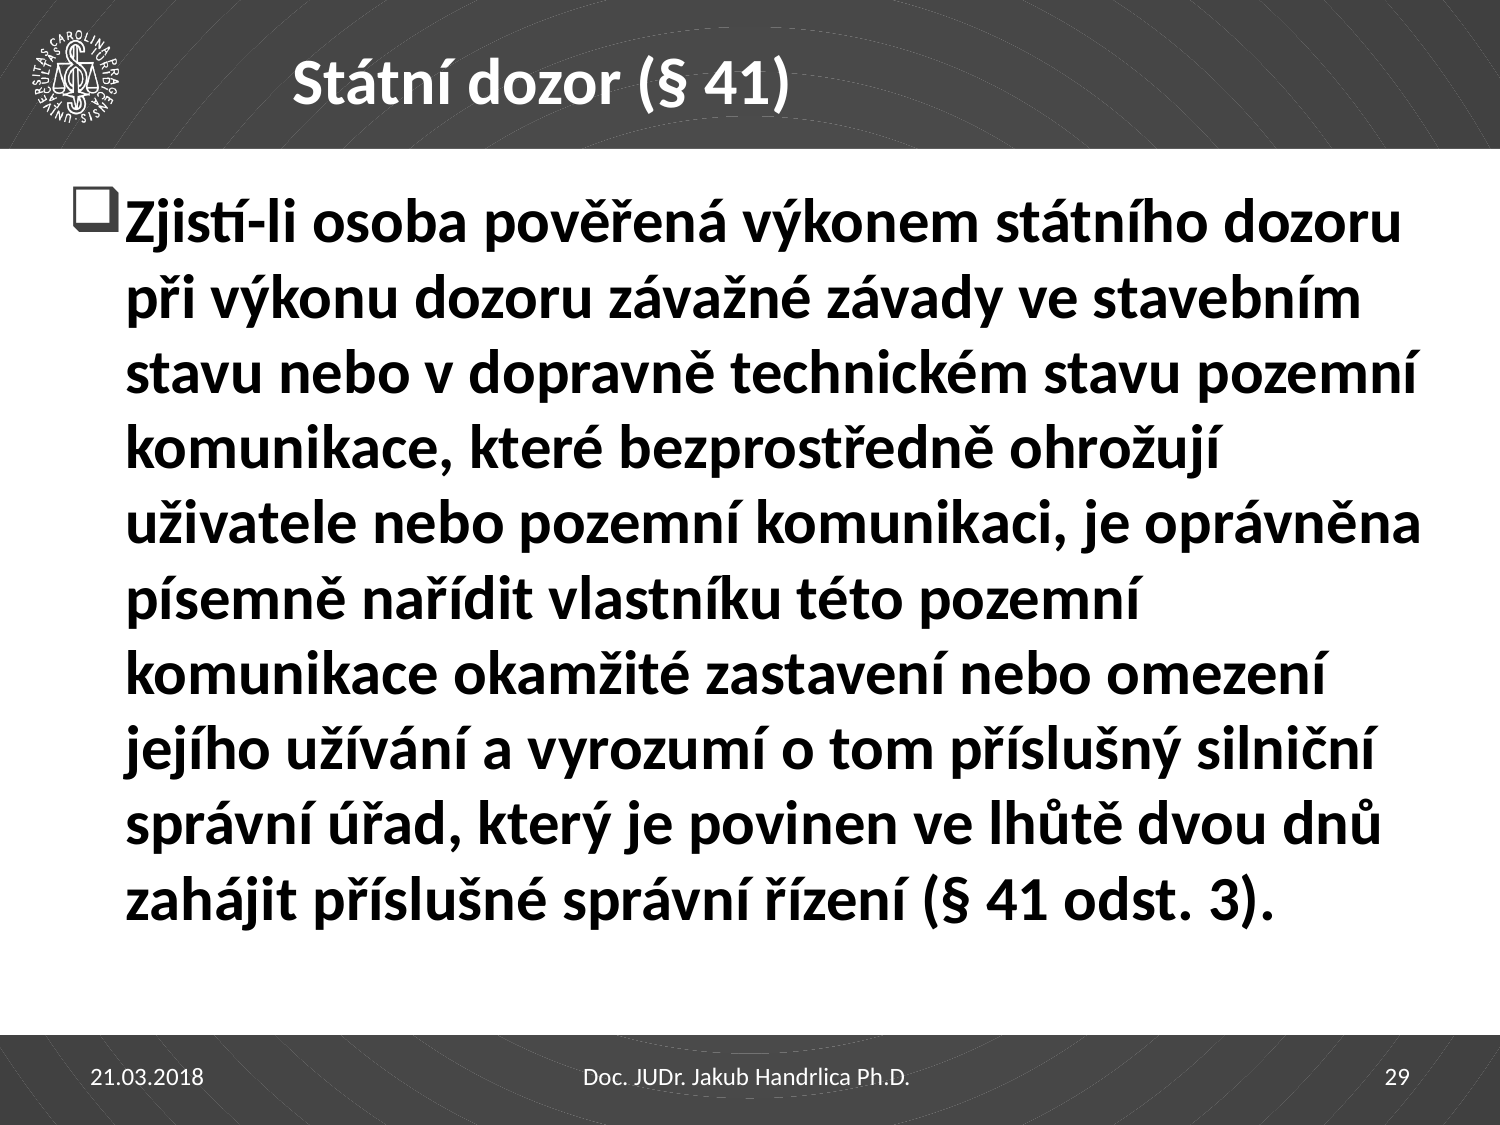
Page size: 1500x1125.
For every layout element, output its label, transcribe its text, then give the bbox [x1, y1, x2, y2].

list Zjistí-li osoba pověřená výkonem státního dozoru při výkonu dozoru závažné závady ve stavebním stavu nebo v dopravně technickém stavu pozemní komunikace, které bezprostředně ohrožují uživatele nebo pozemní komunikaci, je oprávněna písemně nařídit vlastníku této pozemní komunikace okamžité zastavení nebo omezení jejího užívání a vyrozumí o tom příslušný silniční správní úřad, který je povinen ve lhůtě dvou dnů zahájit příslušné správní řízení (§ 41 odst. 3). [53, 172, 1447, 1012]
footer Doc. JUDr. Jakub Handrlica Ph.D. [512, 1045, 988, 1106]
title Státní dozor (§ 41) [277, 30, 1447, 126]
slide_number 29 [1074, 1045, 1425, 1106]
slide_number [75, 1045, 425, 1106]
picture [32, 30, 119, 123]
